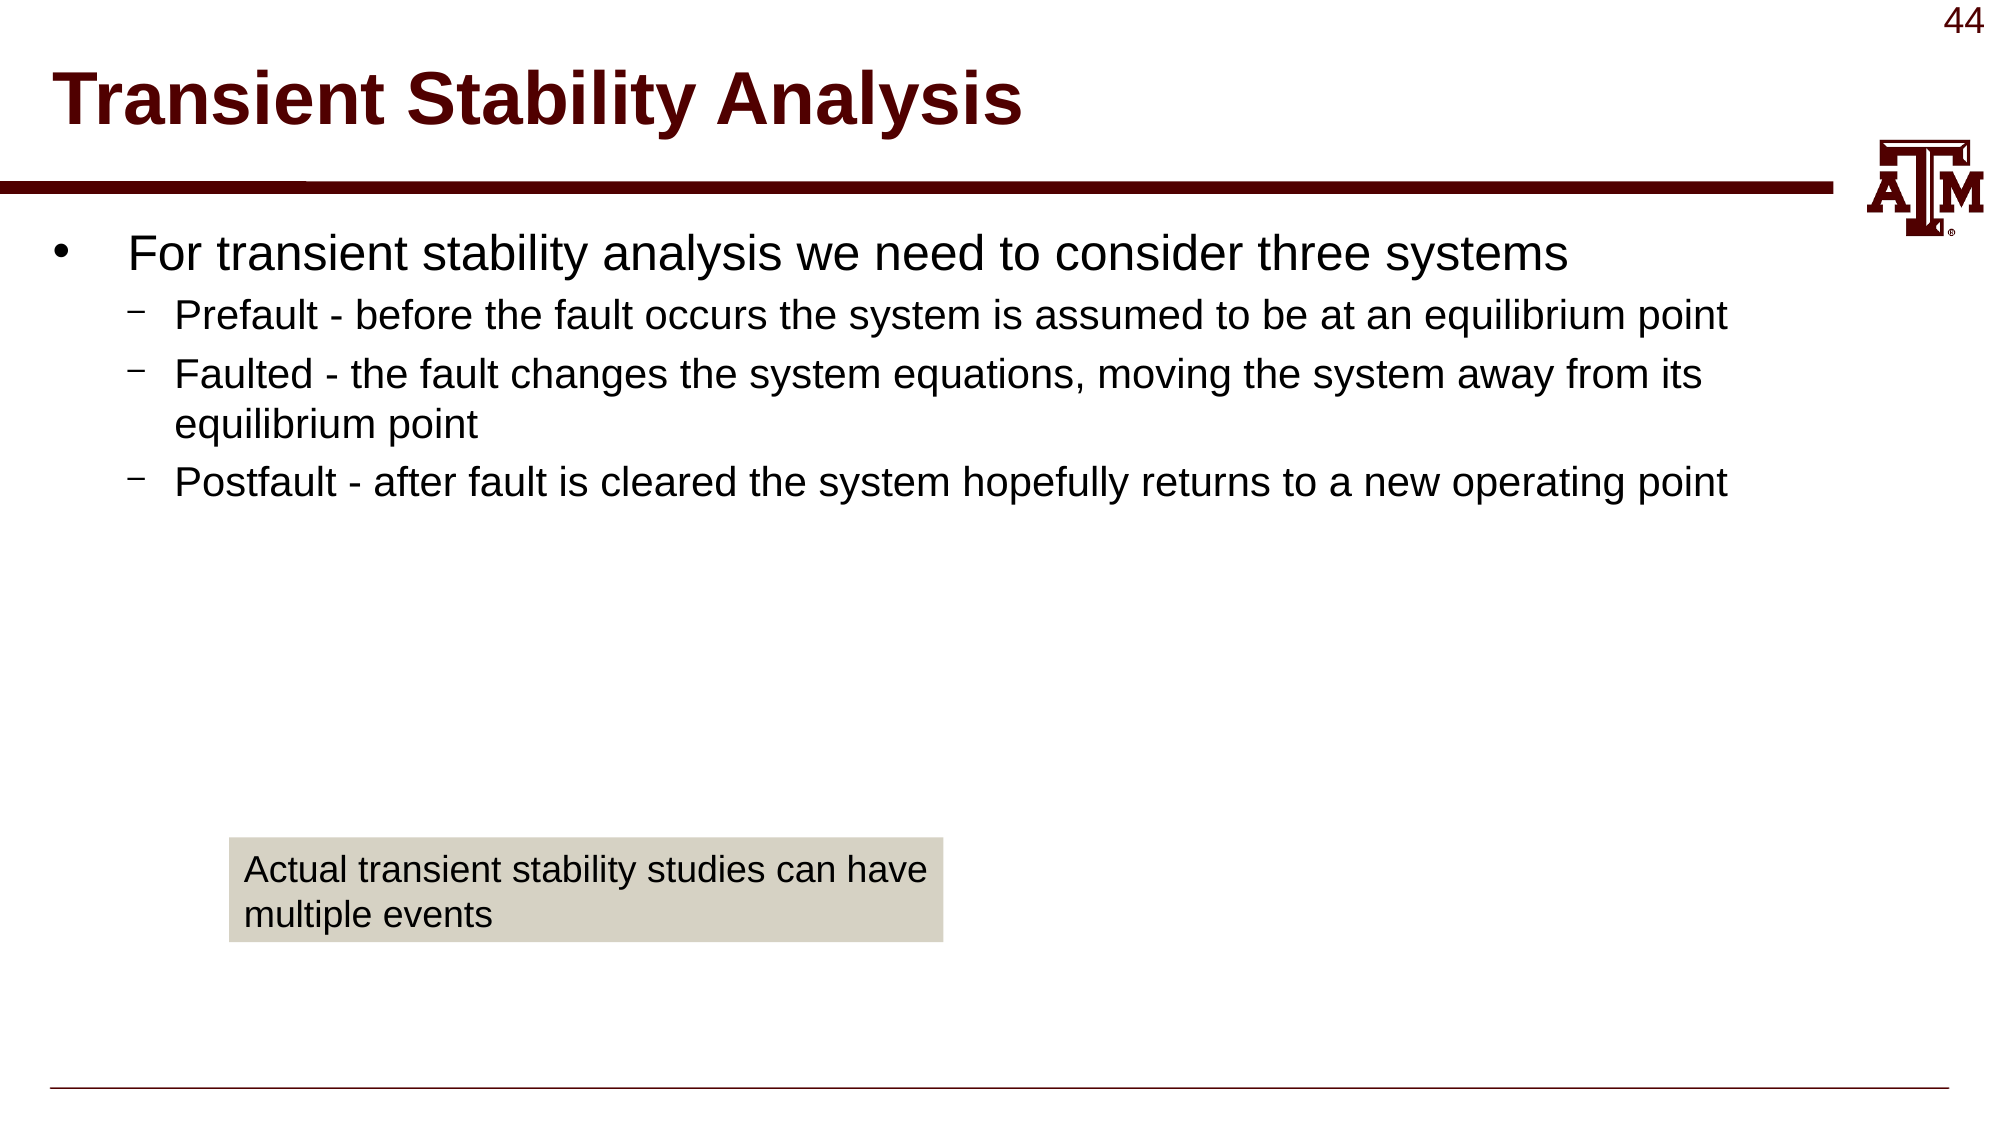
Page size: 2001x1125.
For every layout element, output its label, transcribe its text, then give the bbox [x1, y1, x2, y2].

text_box Actual transient stability studies can have multiple events [229, 837, 944, 943]
title Transient Stability Analysis [37, 12, 1826, 188]
list For transient stability analysis we need to consider three systems Prefault - before the fault occurs the system is assumed to be at an equilibrium point Faulted - the fault changes the system equations, moving the system away from its equilibrium point Postfault - after fault is cleared the system hopefully returns to a new operating point [37, 212, 1826, 1063]
picture [1850, 112, 2000, 263]
